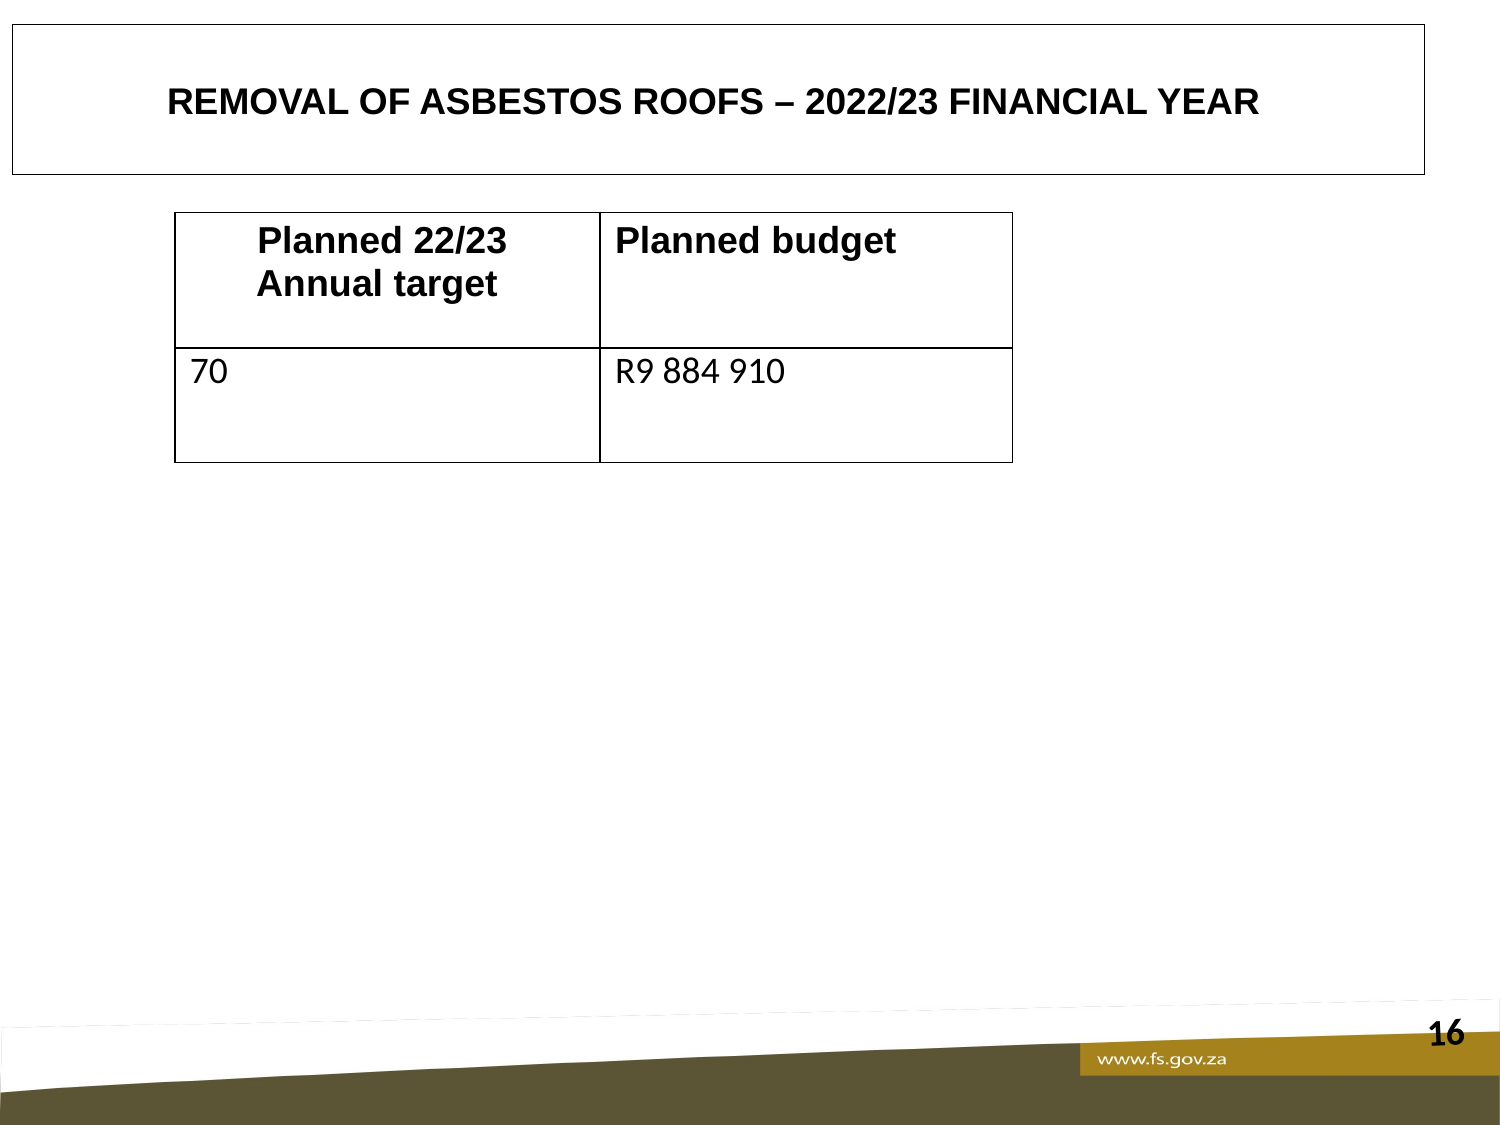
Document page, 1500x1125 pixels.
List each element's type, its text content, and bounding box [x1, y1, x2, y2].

title REMOVAL OF ASBESTOS ROOFS – 2022/23 FINANCIAL YEAR [12, 24, 1425, 175]
table_cell 70 [176, 349, 599, 462]
table_header Planned budget [601, 213, 1012, 347]
picture [0, 999, 1500, 1125]
table_cell R9 884 910 [601, 349, 1012, 462]
table_header Planned 22/23 Annual target [176, 213, 599, 347]
